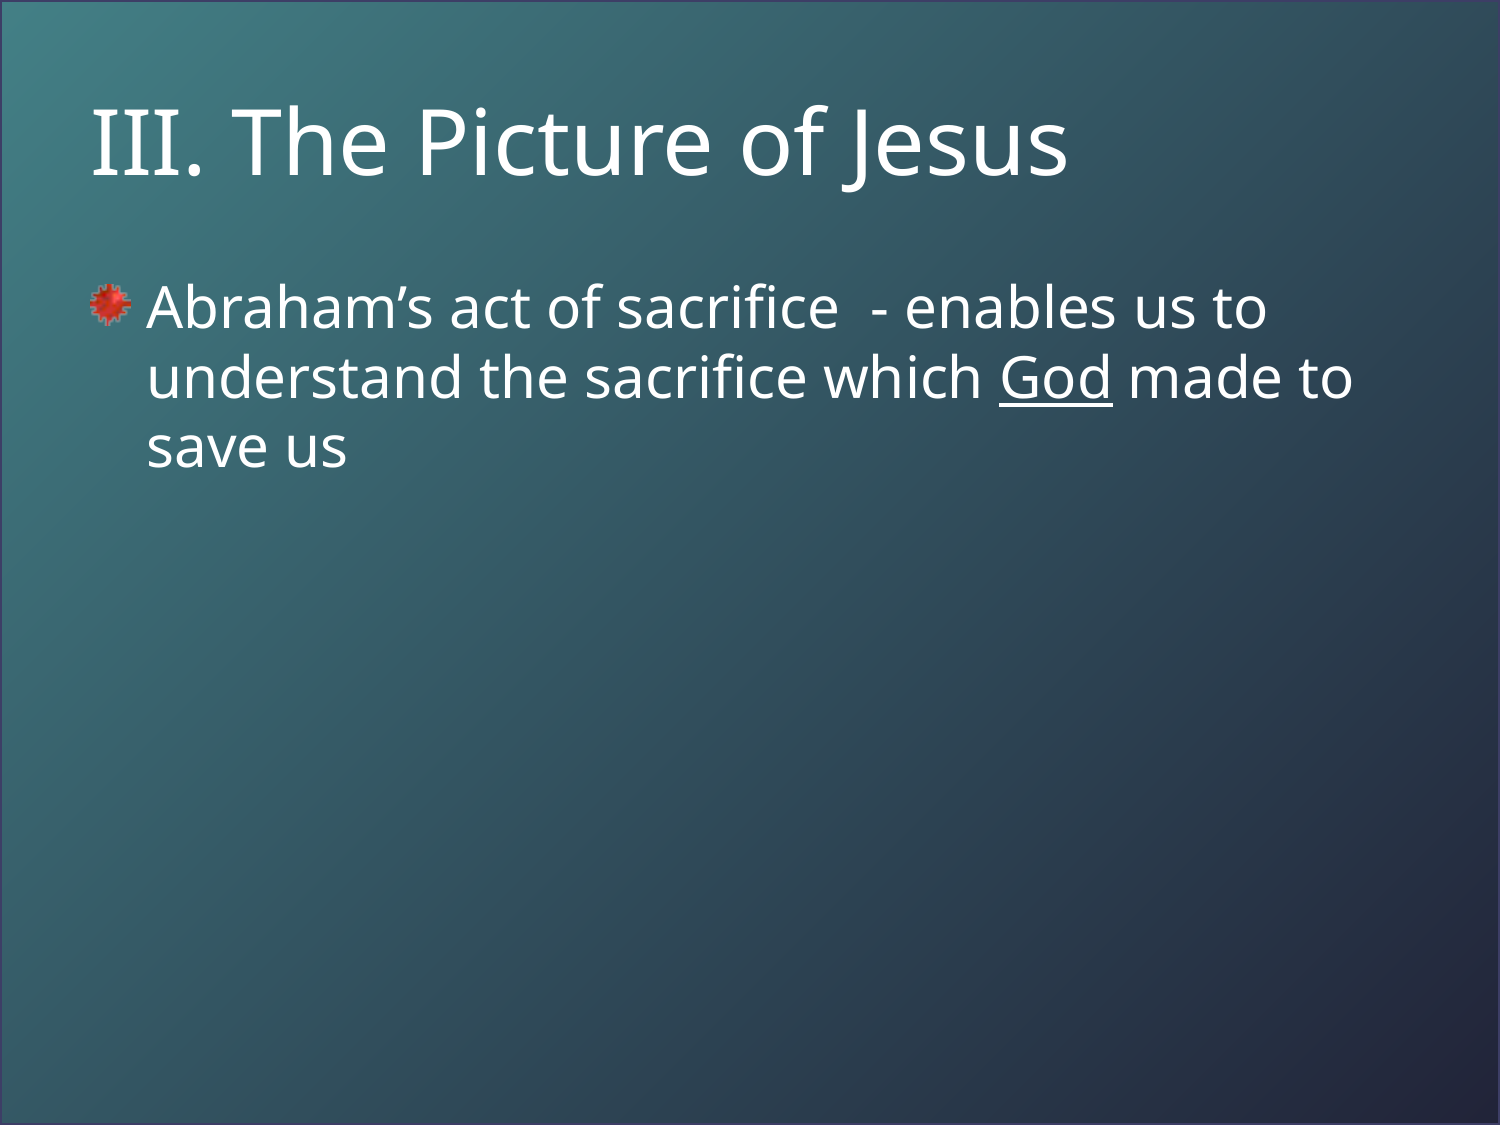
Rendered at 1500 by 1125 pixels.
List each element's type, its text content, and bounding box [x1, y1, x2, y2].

picture [90, 284, 131, 326]
title III. The Picture of Jesus [75, 45, 1425, 233]
list Abraham’s act of sacrifice - enables us to understand the sacrifice which God made to save us [75, 262, 1425, 1005]
